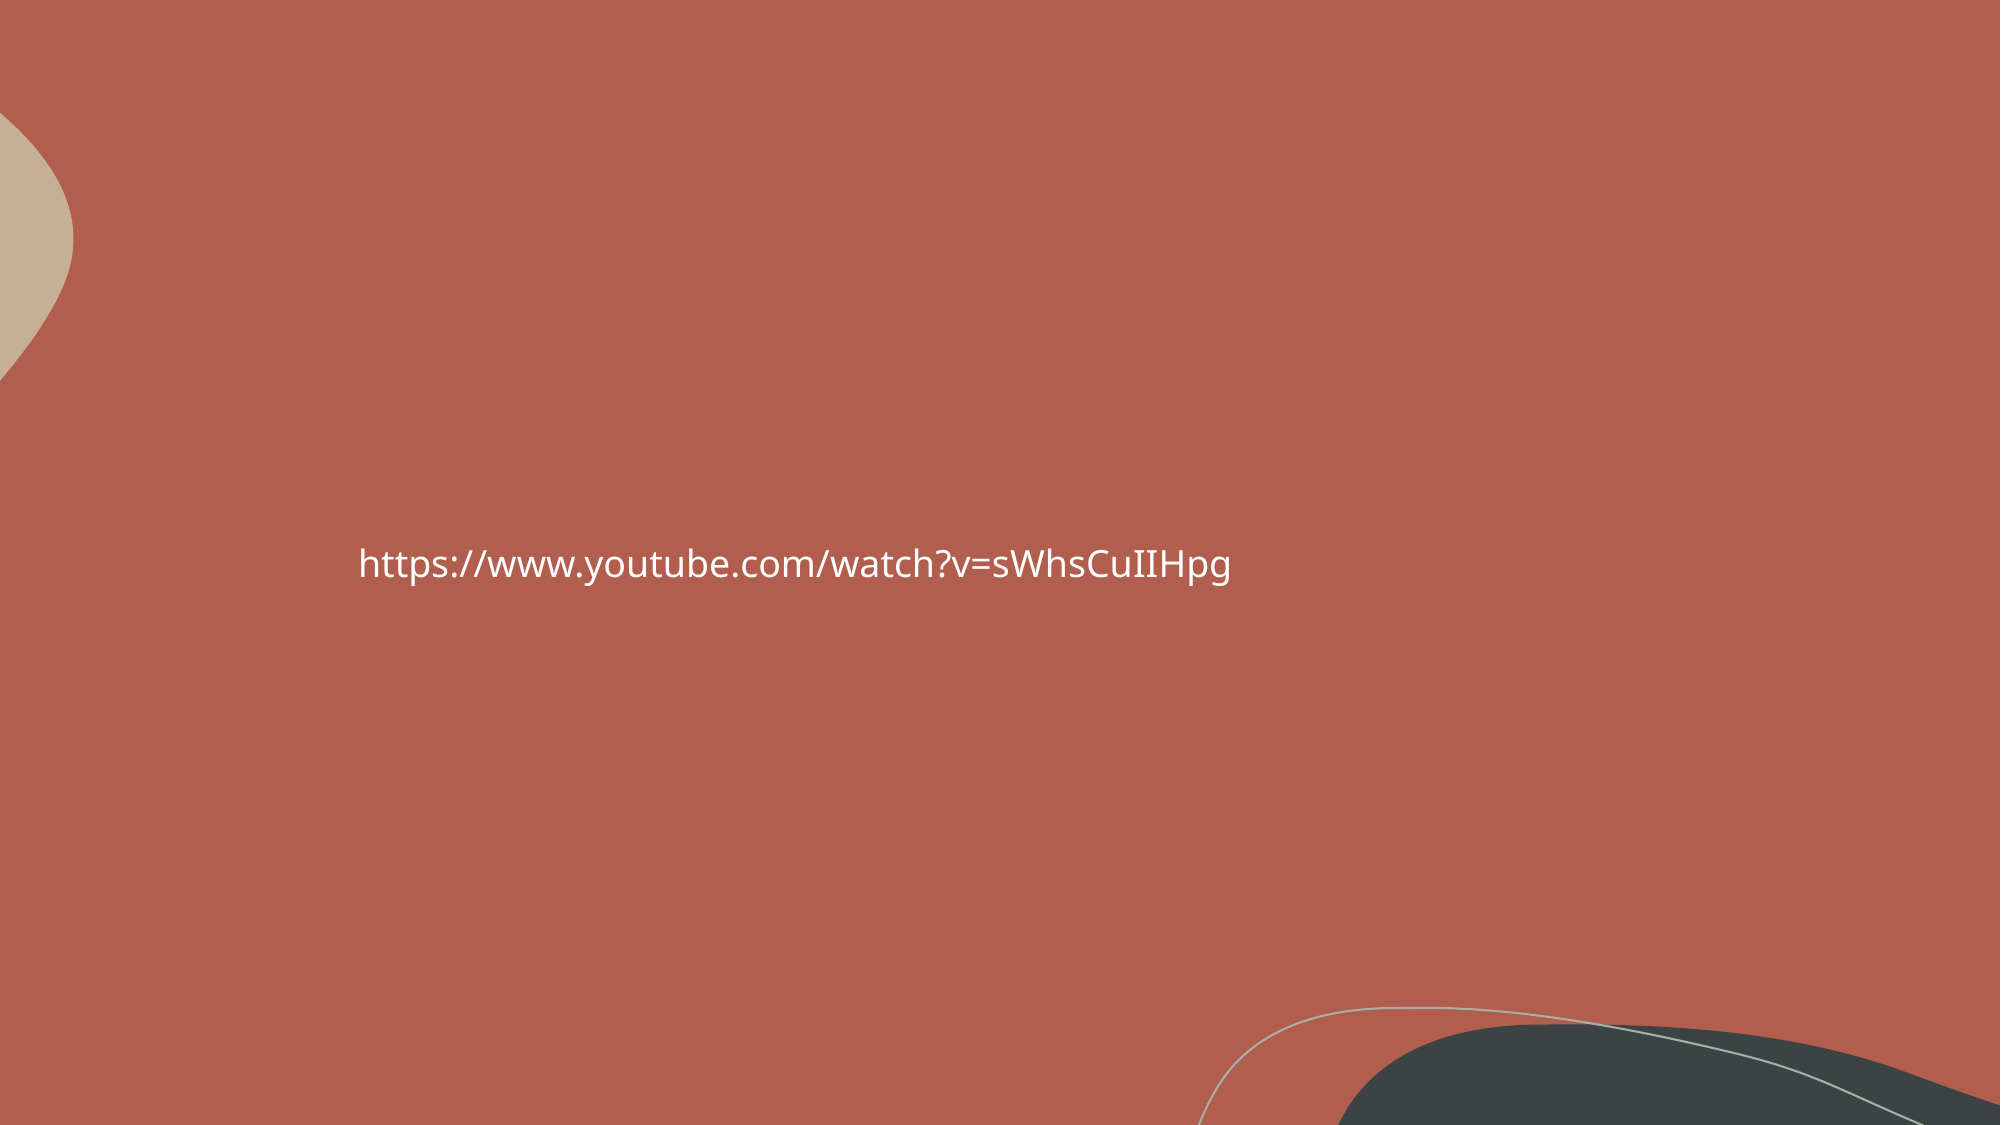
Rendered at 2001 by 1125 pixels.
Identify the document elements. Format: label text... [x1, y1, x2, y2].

text_box https://www.youtube.com/watch?v=sWhsCuIIHpg [343, 532, 1639, 592]
